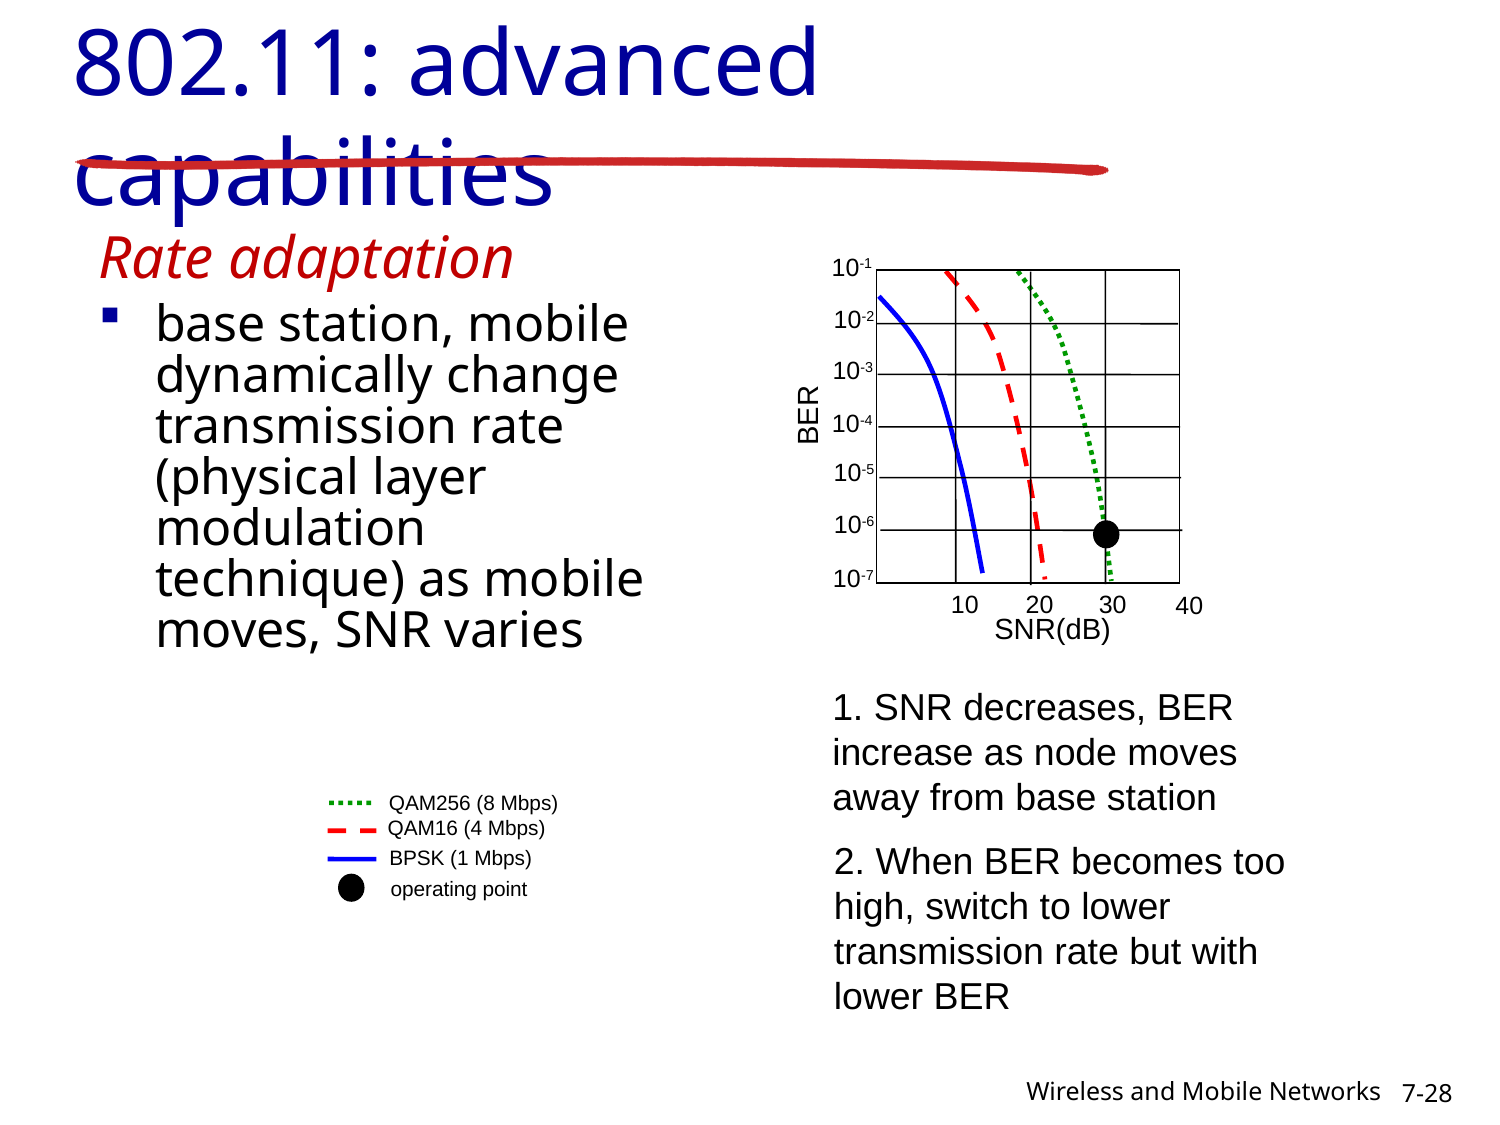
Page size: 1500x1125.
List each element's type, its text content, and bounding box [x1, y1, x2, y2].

text_box 10-7 [818, 555, 889, 601]
text_box [1031, 427, 1105, 477]
text_box 10-6 [819, 501, 890, 547]
text_box 20 [1010, 580, 1069, 602]
text_box [338, 874, 364, 902]
text_box [956, 375, 1030, 426]
text_box 10-1 [816, 244, 888, 289]
text_box [1106, 531, 1180, 584]
text_box [1106, 478, 1180, 530]
text_box [956, 427, 1030, 477]
text_box [876, 269, 955, 323]
text_box [876, 375, 955, 426]
text_box [1093, 521, 1119, 548]
text_box SNR(dB) [979, 602, 1127, 653]
list Rate adaptation base station, mobile dynamically change transmission rate (physical layer modulation technique) as mobile moves, SNR varies [83, 223, 699, 987]
text_box 40 [1160, 581, 1219, 627]
text_box 2. When BER becomes too high, switch to lower transmission rate but with lower BER [819, 829, 1345, 1025]
text_box [1031, 478, 1105, 530]
text_box QAM256 (8 Mbps) [374, 782, 574, 822]
text_box 802.11: advanced capabilities [57, 45, 1333, 183]
picture [70, 151, 1122, 181]
text_box [956, 478, 1030, 530]
text_box operating point [375, 868, 543, 909]
text_box 10-2 [818, 296, 890, 341]
text_box [1031, 531, 1105, 584]
text_box BER [781, 370, 832, 461]
slide_number 7-28 [1387, 1069, 1500, 1115]
text_box [1031, 375, 1105, 426]
text_box 10-5 [818, 449, 890, 494]
text_box 1. SNR decreases, BER increase as node moves away from base station [817, 676, 1343, 826]
text_box [876, 427, 955, 477]
text_box [1106, 375, 1180, 426]
text_box [876, 531, 955, 584]
text_box 30 [1084, 581, 1142, 626]
text_box 10-4 [817, 400, 888, 446]
text_box [876, 478, 955, 530]
text_box 10-3 [817, 347, 889, 393]
text_box QAM16 (4 Mbps) [372, 807, 561, 848]
text_box [956, 269, 1180, 374]
text_box [1106, 427, 1180, 477]
text_box [876, 324, 955, 374]
footer Wireless and Mobile Networks [960, 1067, 1404, 1110]
text_box BPSK (1 Mbps) [374, 837, 547, 877]
text_box 10 [936, 580, 994, 626]
text_box [956, 531, 1030, 584]
